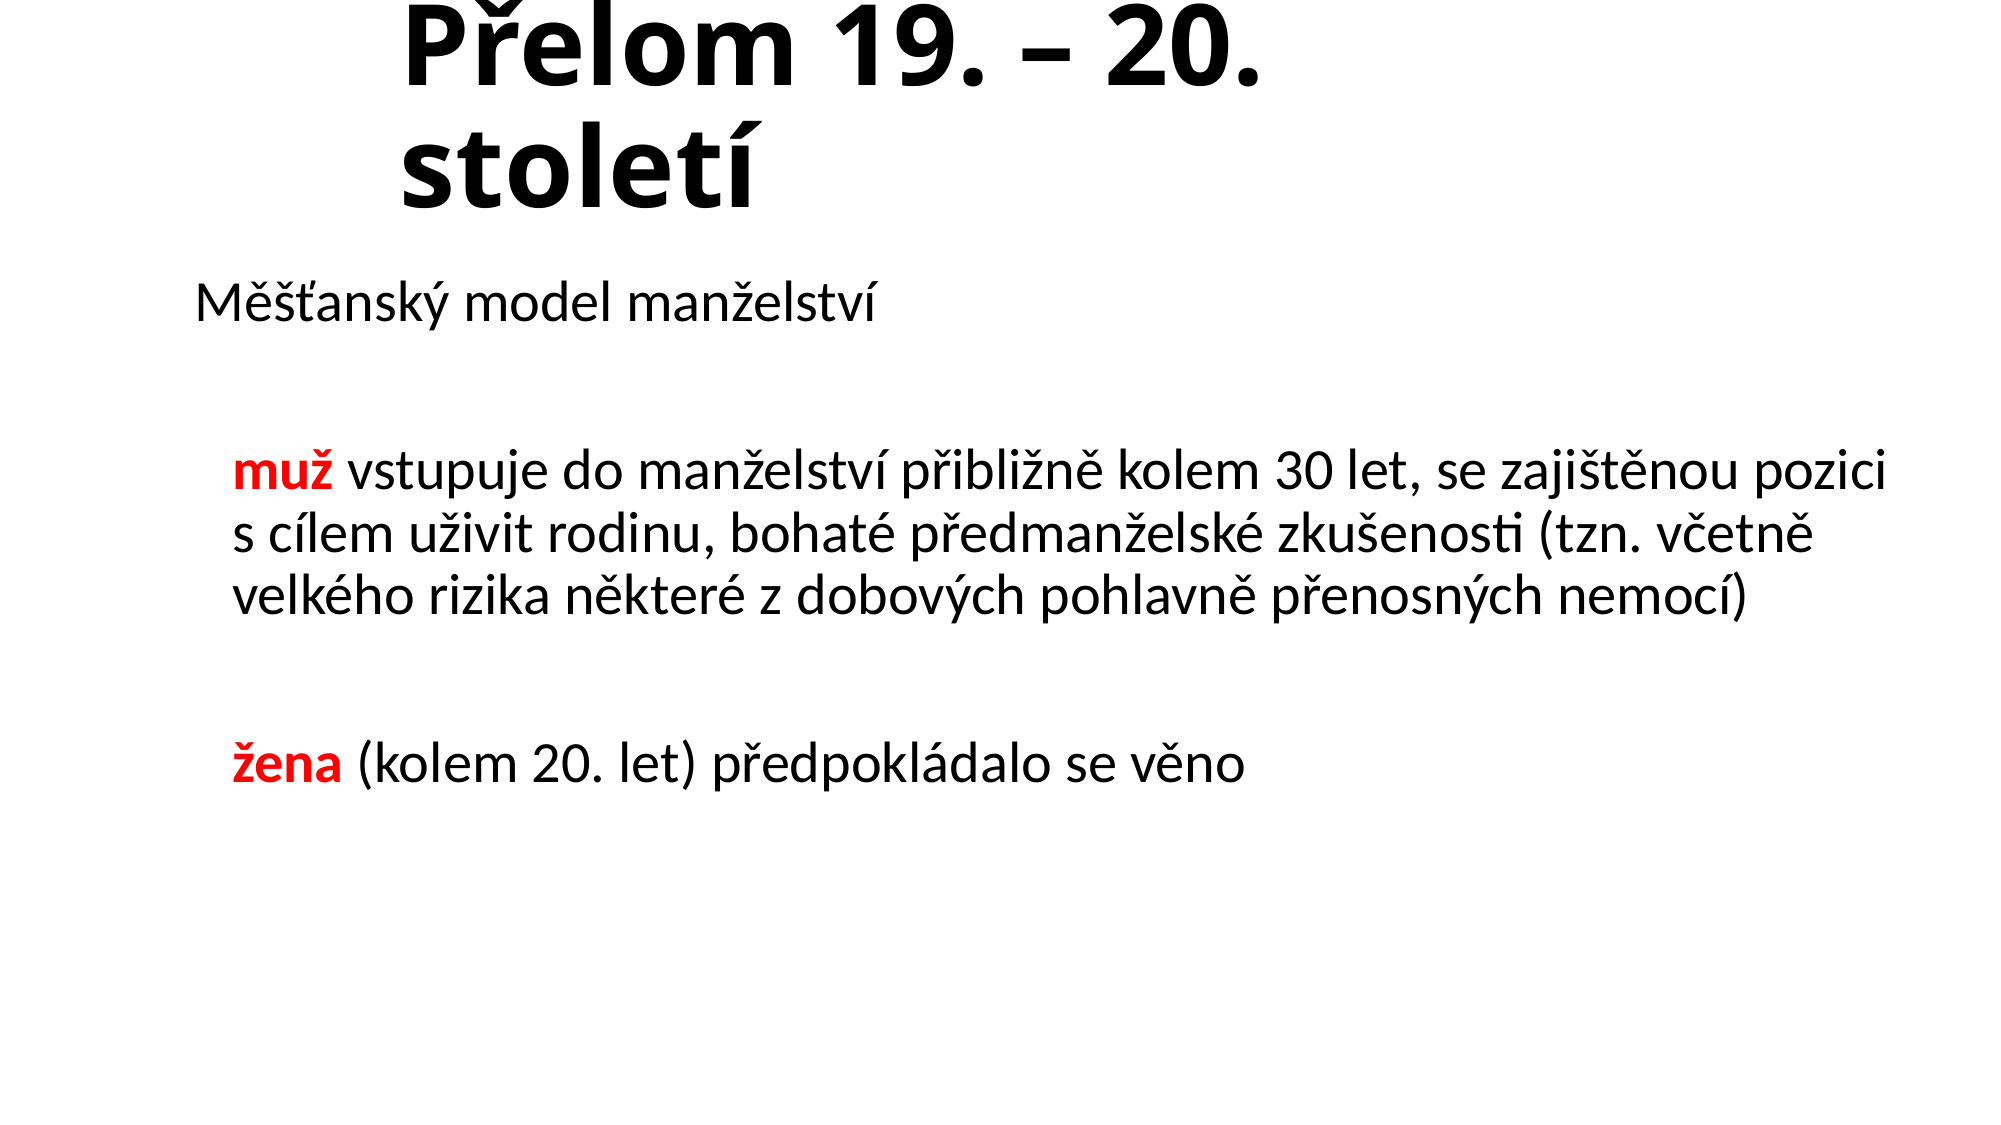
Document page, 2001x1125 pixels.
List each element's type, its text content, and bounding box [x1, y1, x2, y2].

list Měšťanský model manželství muž vstupuje do manželství přibližně kolem 30 let, se zajištěnou pozici s cílem uživit rodinu, bohaté předmanželské zkušenosti (tzn. včetně velkého rizika některé z dobových pohlavně přenosných nemocí) žena (kolem 20. let) předpokládalo se věno [179, 264, 1929, 975]
title Přelom 19. – 20. století [384, 47, 1623, 173]
